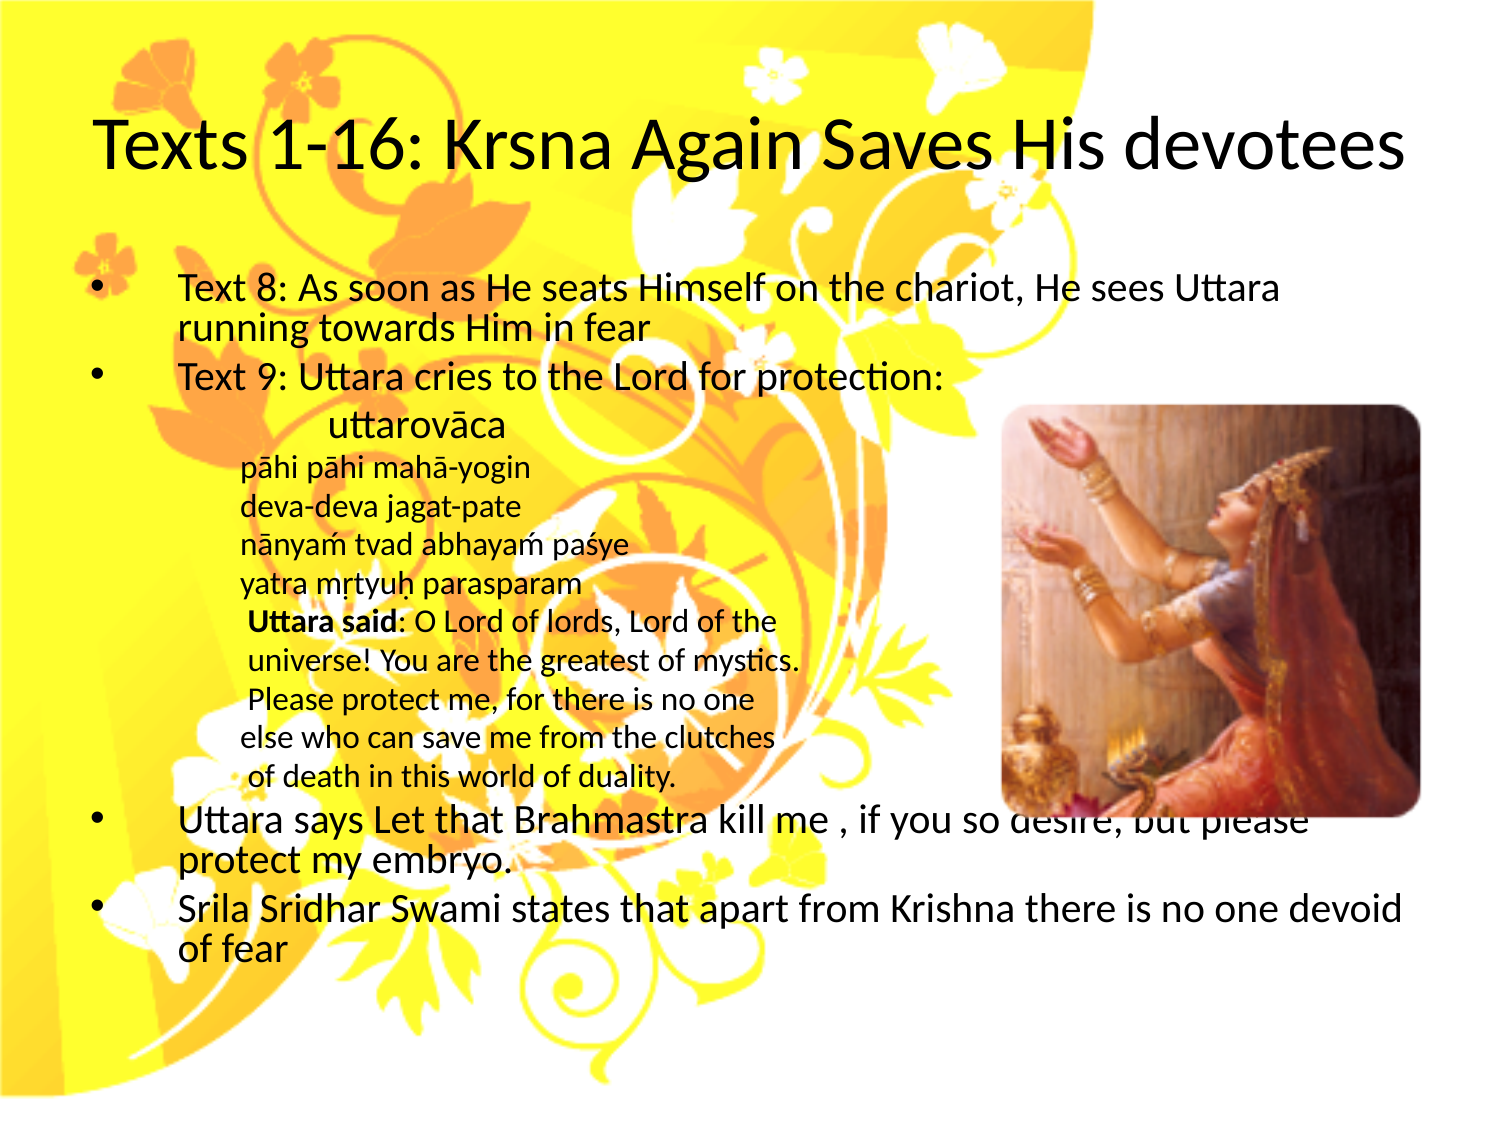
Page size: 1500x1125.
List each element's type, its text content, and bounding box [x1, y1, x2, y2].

picture [999, 399, 1426, 826]
list Text 8: As soon as He seats Himself on the chariot, He sees Uttara running towards Him in fear Text 9: Uttara cries to the Lord for protection: uttarovāca pāhi pāhi mahā-yogin deva-deva jagat-pate nānyaḿ tvad abhayaḿ paśye yatra mṛtyuḥ parasparam Uttara said: O Lord of lords, Lord of the universe! You are the greatest of mystics. Please protect me, for there is no one else who can save me from the clutches of death in this world of duality. Uttara says Let that Brahmastra kill me , if you so desire, but please protect my embryo. Srila Sridhar Swami states that apart from Krishna there is no one devoid of fear [75, 262, 1425, 1005]
title Lessons: How Arjuna takes shelter of Krishna(1.7.22-23) [0, 0, 1125, 1125]
title Texts 1-16: Krsna Again Saves His devotees [75, 45, 1425, 233]
